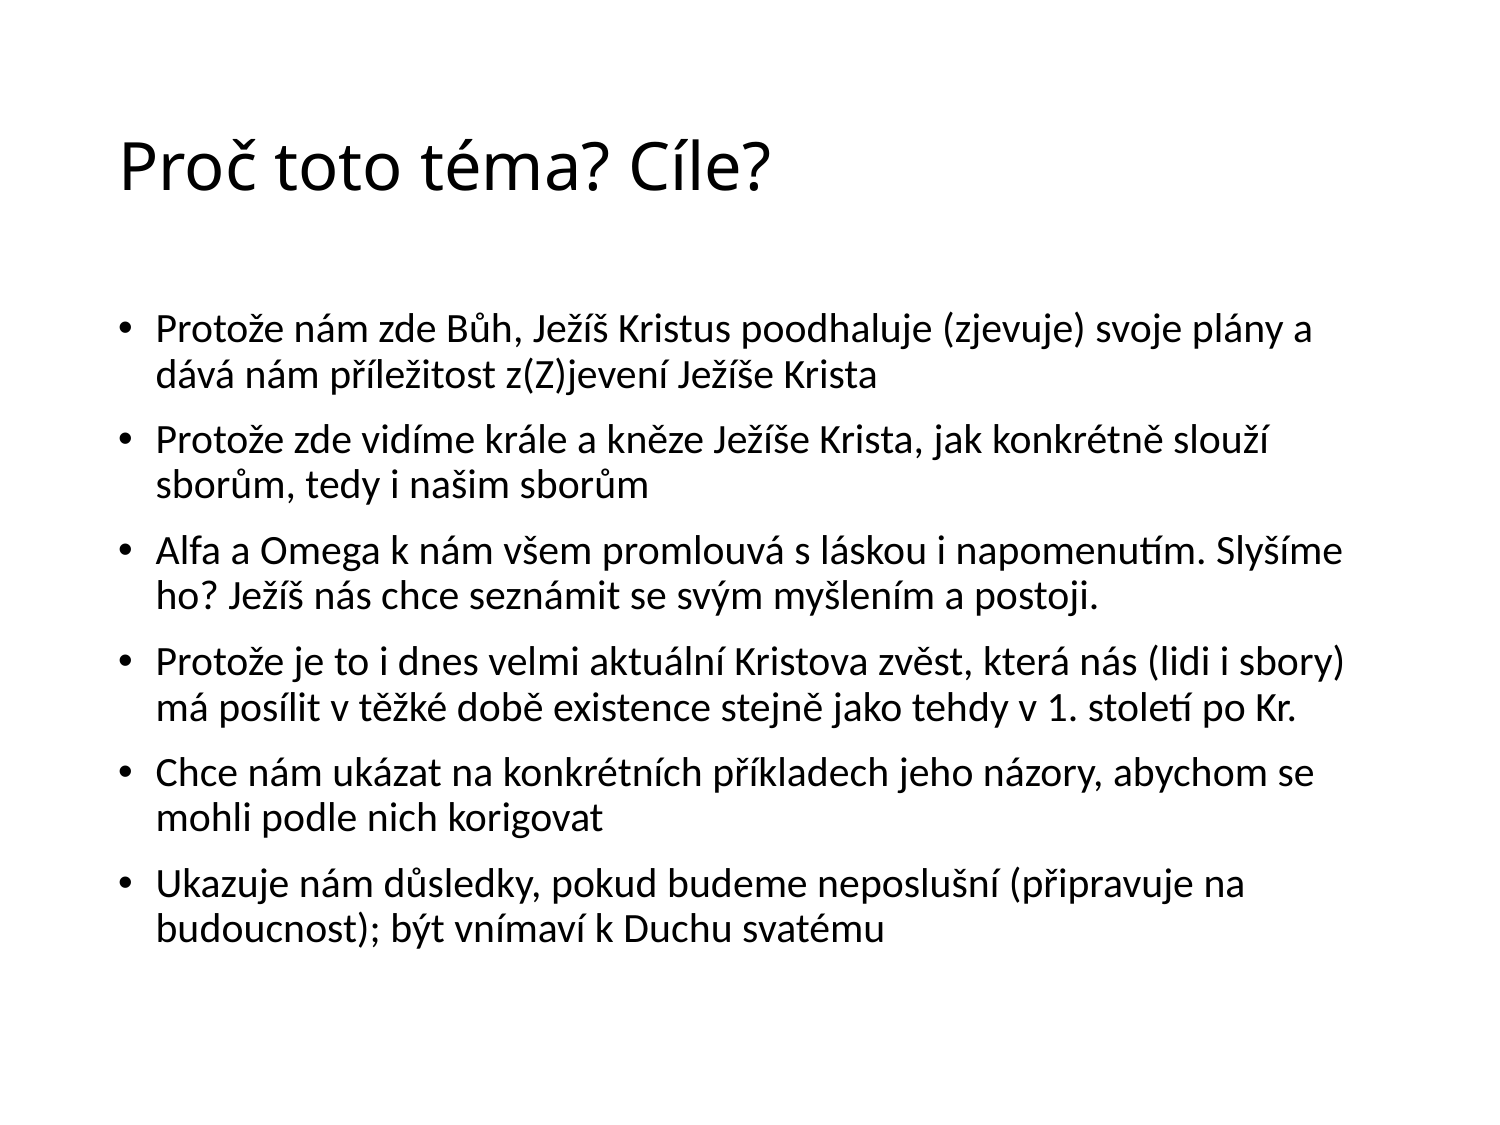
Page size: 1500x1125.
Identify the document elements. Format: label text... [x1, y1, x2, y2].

list Protože nám zde Bůh, Ježíš Kristus poodhaluje (zjevuje) svoje plány a dává nám příležitost z(Z)jevení Ježíše Krista Protože zde vidíme krále a kněze Ježíše Krista, jak konkrétně slouží sborům, tedy i našim sborům Alfa a Omega k nám všem promlouvá s láskou i napomenutím. Slyšíme ho? Ježíš nás chce seznámit se svým myšlením a postoji. Protože je to i dnes velmi aktuální Kristova zvěst, která nás (lidi i sbory) má posílit v těžké době existence stejně jako tehdy v 1. století po Kr. Chce nám ukázat na konkrétních příkladech jeho názory, abychom se mohli podle nich korigovat Ukazuje nám důsledky, pokud budeme neposlušní (připravuje na budoucnost); být vnímaví k Duchu svatému [103, 299, 1397, 1014]
title Proč toto téma? Cíle? [103, 59, 1397, 278]
